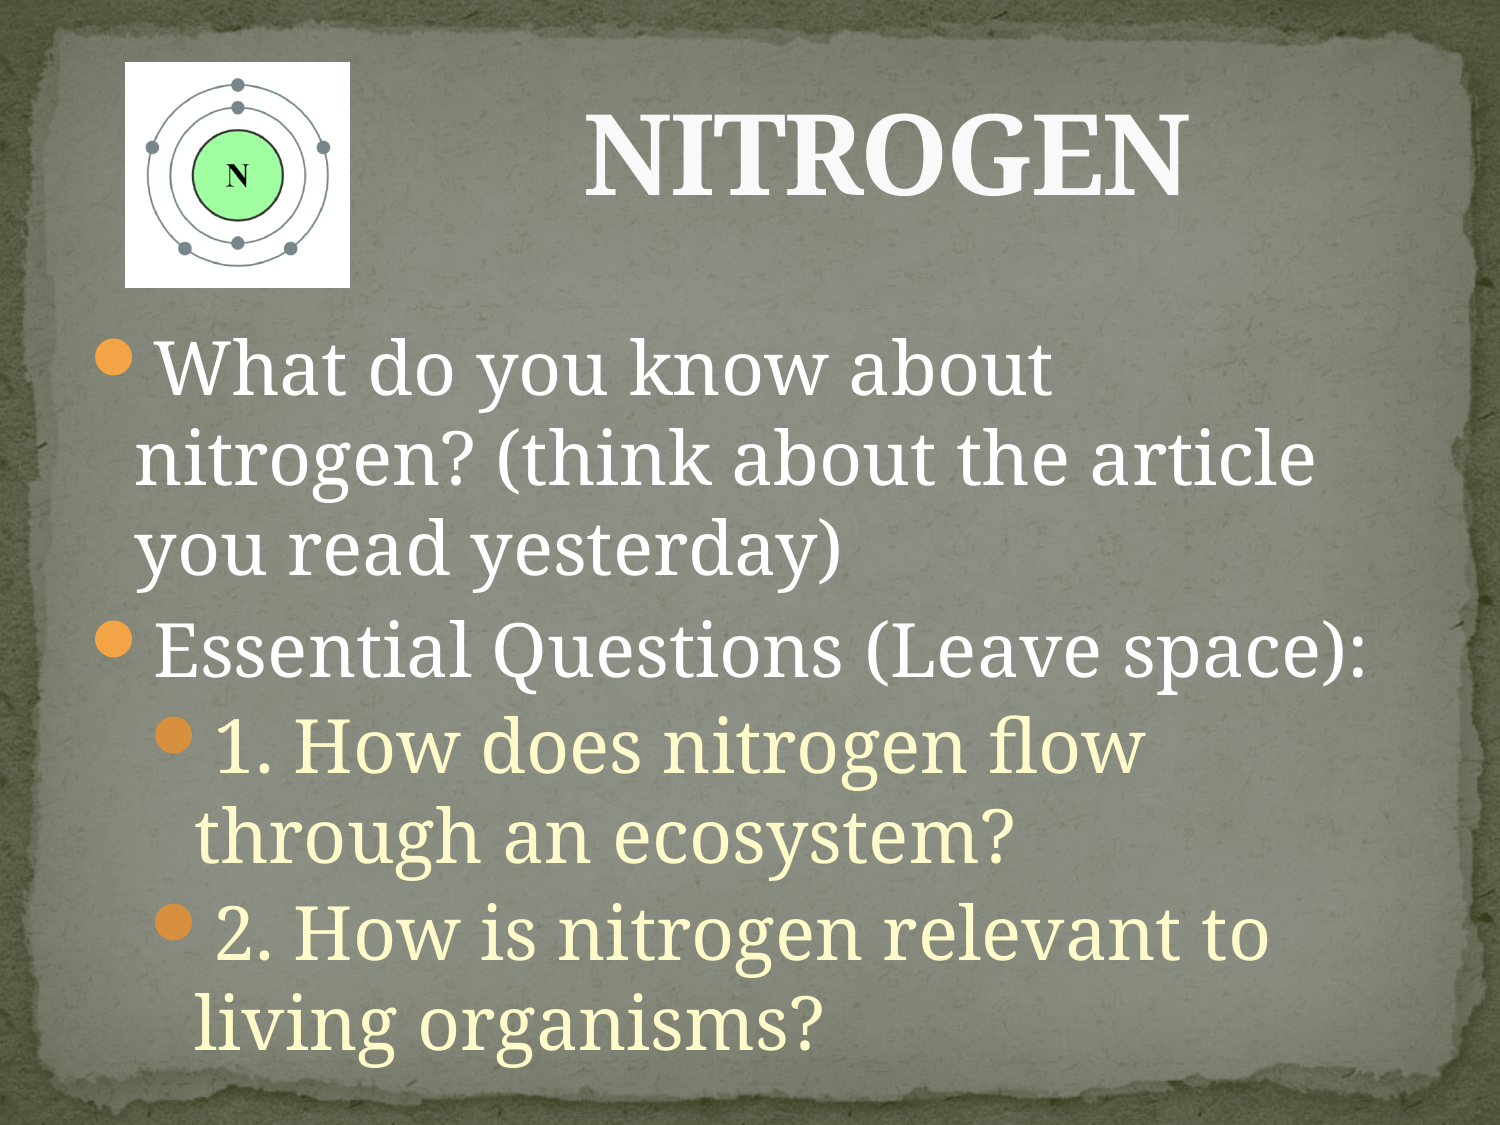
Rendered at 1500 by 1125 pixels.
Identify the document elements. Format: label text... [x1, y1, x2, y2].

picture [125, 62, 350, 288]
list What do you know about nitrogen? (think about the article you read yesterday) Essential Questions (Leave space): 1. How does nitrogen flow through an ecosystem? 2. How is nitrogen relevant to living organisms? [75, 312, 1425, 1000]
title NITROGEN [349, 24, 1425, 225]
